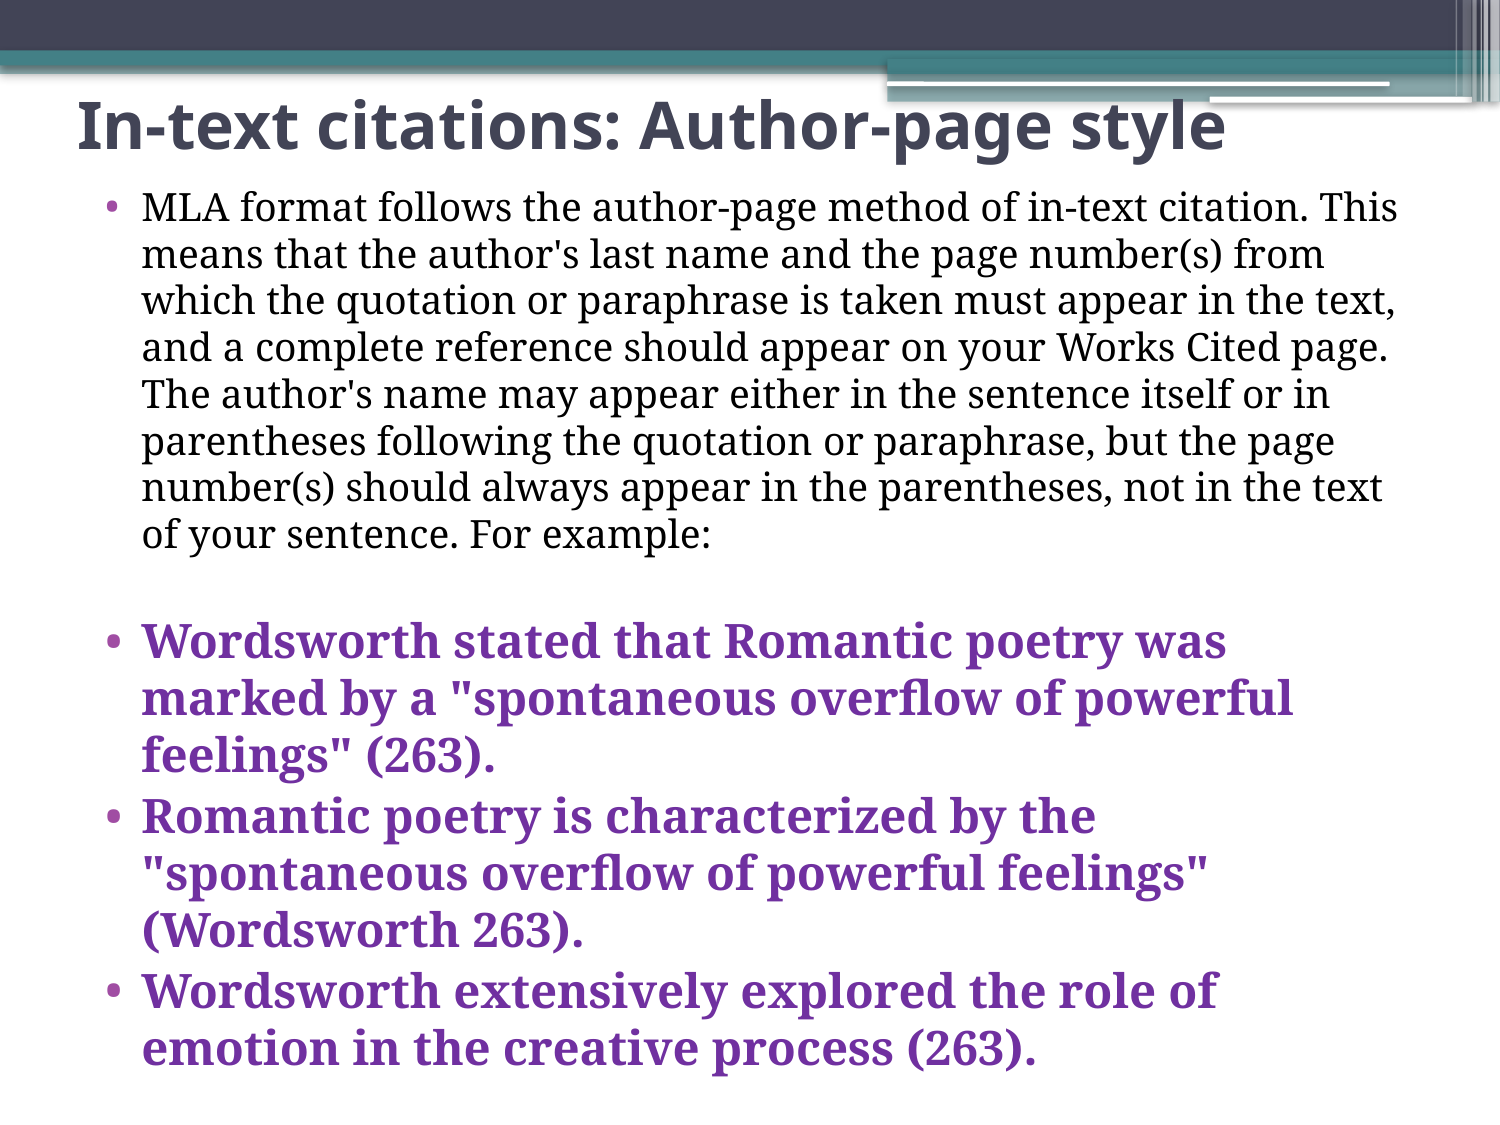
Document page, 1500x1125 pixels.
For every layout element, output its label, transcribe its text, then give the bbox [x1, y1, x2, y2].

title In-text citations: Author-page style [62, 75, 1413, 250]
list MLA format follows the author-page method of in-text citation. This means that the author's last name and the page number(s) from which the quotation or paraphrase is taken must appear in the text, and a complete reference should appear on your Works Cited page. The author's name may appear either in the sentence itself or in parentheses following the quotation or paraphrase, but the page number(s) should always appear in the parentheses, not in the text of your sentence. For example: Wordsworth stated that Romantic poetry was marked by a "spontaneous overflow of powerful feelings" (263). Romantic poetry is characterized by the "spontaneous overflow of powerful feelings" (Wordsworth 263). Wordsworth extensively explored the role of emotion in the creative process (263). [75, 174, 1425, 1088]
